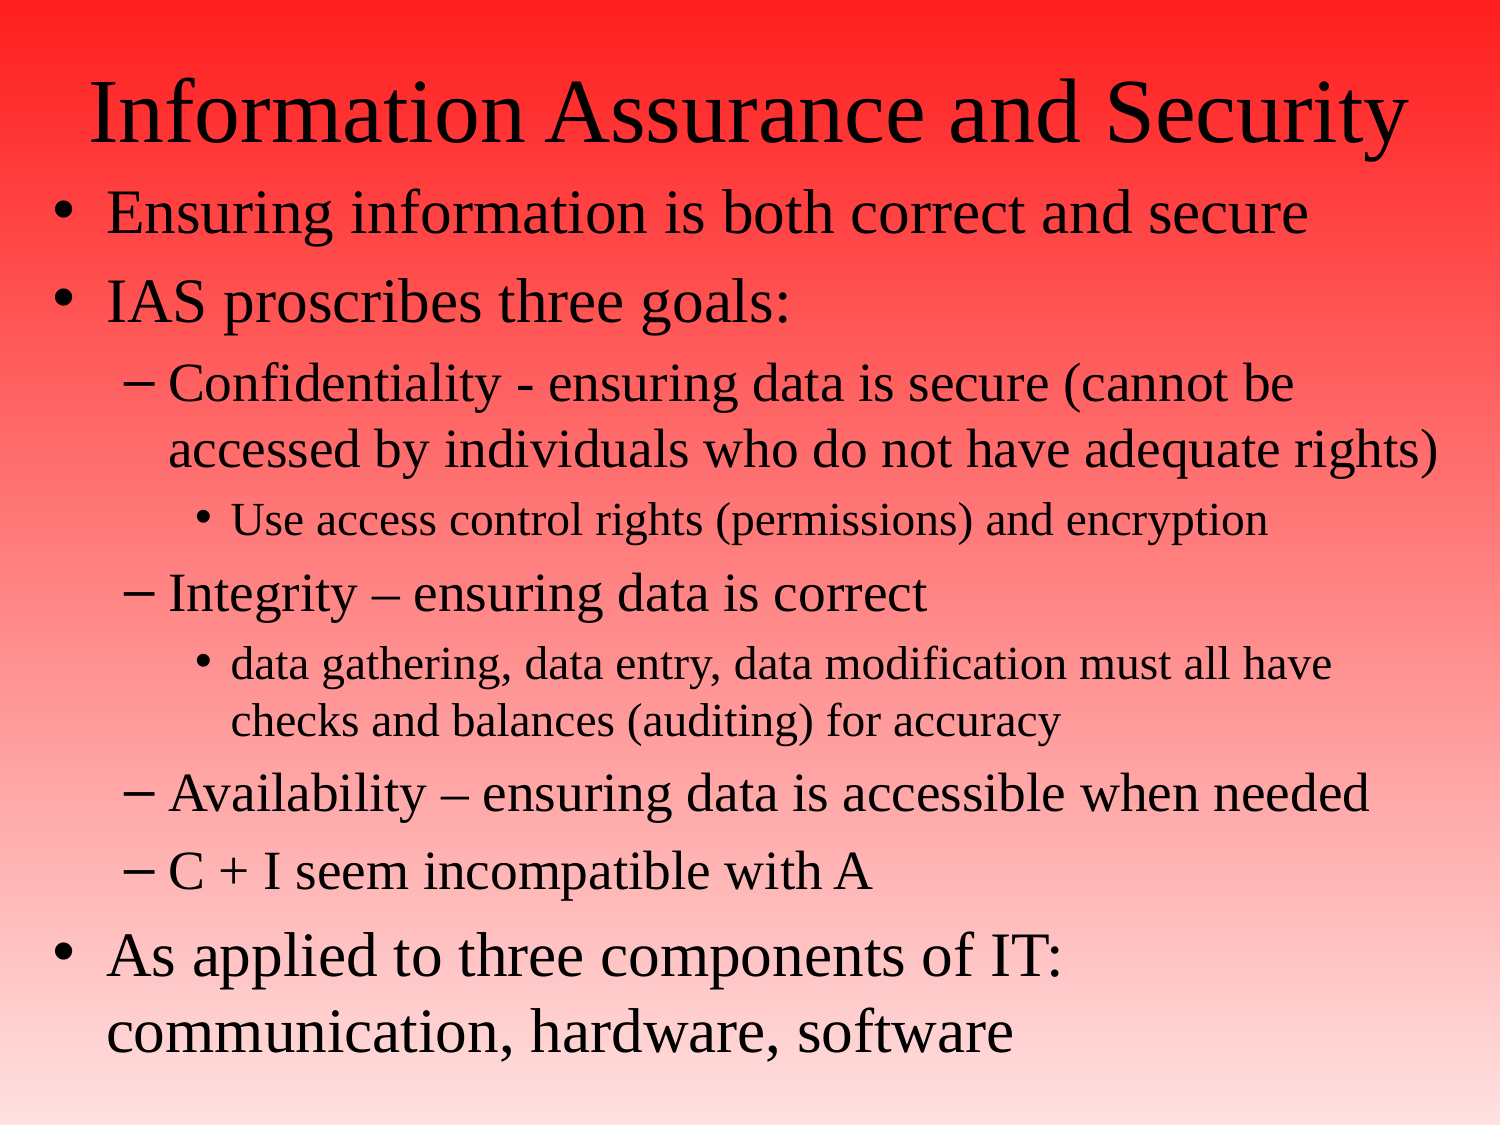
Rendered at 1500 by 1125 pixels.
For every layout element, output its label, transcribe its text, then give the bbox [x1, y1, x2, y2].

list Ensuring information is both correct and secure IAS proscribes three goals: Confidentiality - ensuring data is secure (cannot be accessed by individuals who do not have adequate rights) Use access control rights (permissions) and encryption Integrity – ensuring data is correct data gathering, data entry, data modification must all have checks and balances (auditing) for accuracy Availability – ensuring data is accessible when needed C + I seem incompatible with A As applied to three components of IT: communication, hardware, software [37, 162, 1463, 1125]
title Information Assurance and Security [37, 12, 1463, 162]
